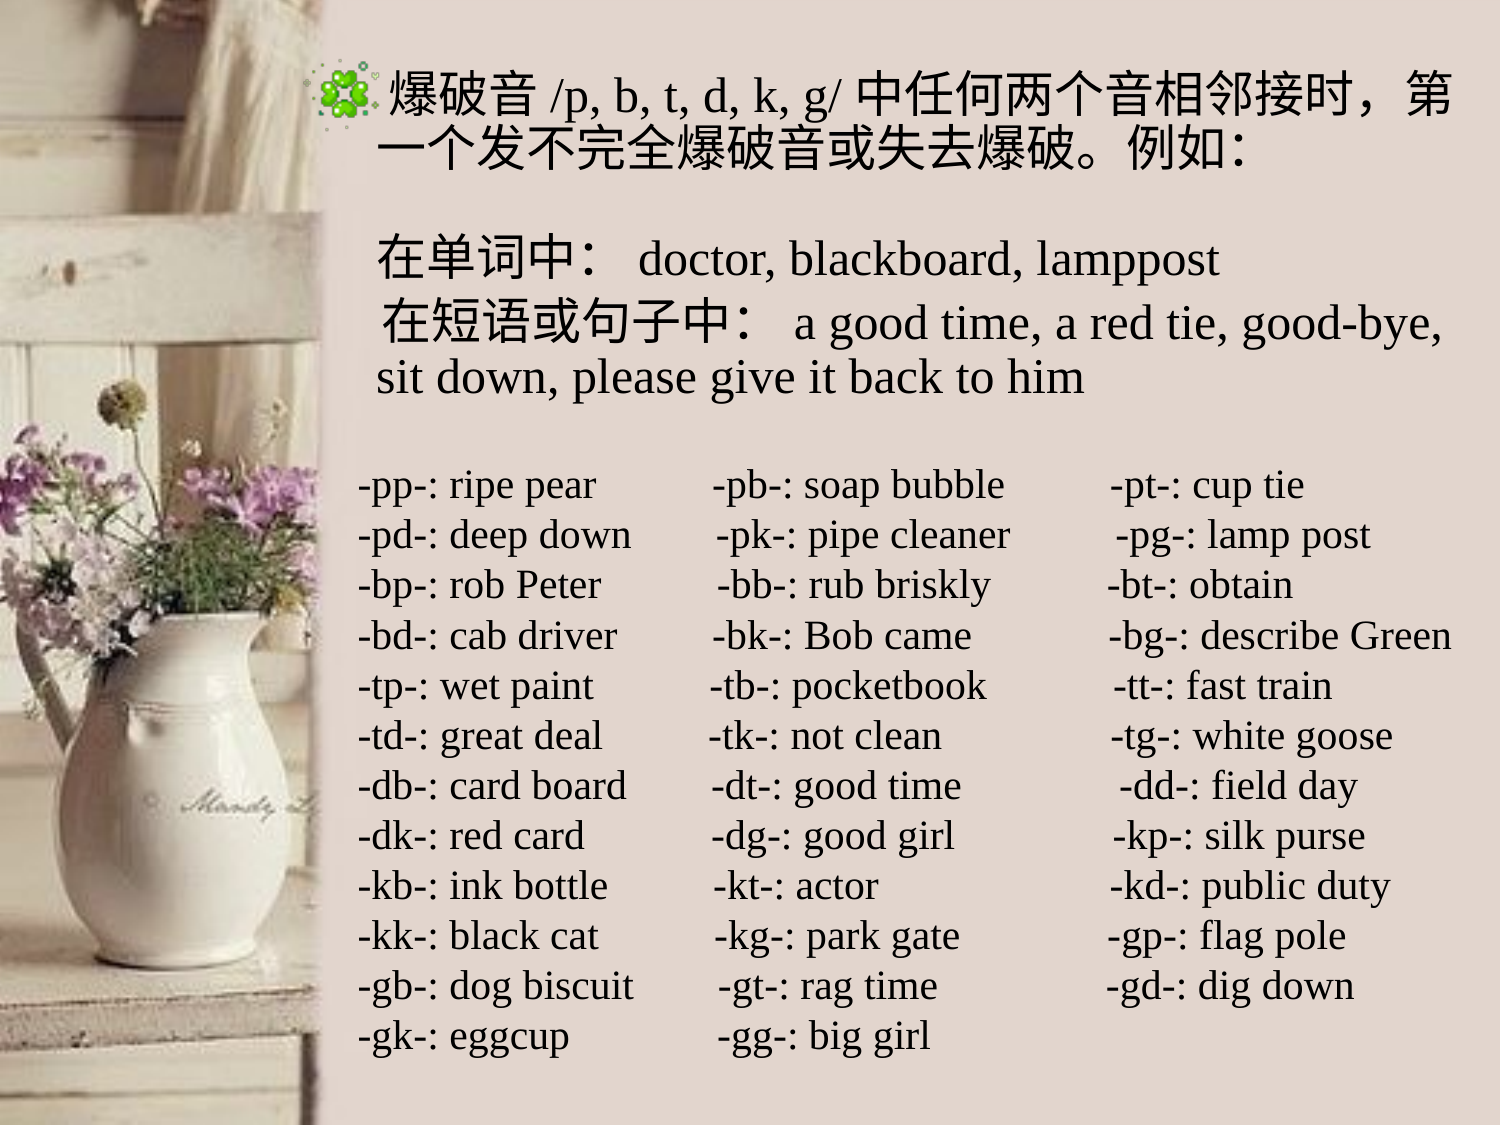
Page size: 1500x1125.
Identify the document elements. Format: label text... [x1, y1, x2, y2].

text_box 爆破音/p, b, t, d, k, g/中任何两个音相邻接时，第一个发不完全爆破音或失去爆破。例如： 在单词中：doctor, blackboard, lamppost 在短语或句子中：a good time, a red tie, good-bye, sit down, please give it back to him [312, 62, 1500, 412]
picture [0, 0, 1500, 1125]
text_box -pp-: ripe pear -pb-: soap bubble -pt-: cup tie -pd-: deep down -pk-: pipe cleaner -pg-: lamp post -bp-: rob Peter -bb-: rub briskly -bt-: obtain -bd-: cab driver -bk-: Bob came -bg-: describe Green -tp-: wet paint -tb-: pocketbook -tt-: fast train -td-: great deal -tk-: not clean -tg-: white goose -db-: card board -dt-: good time -dd-: field day -dk-: red card -dg-: good girl -kp-: silk purse -kb-: ink bottle -kt-: actor -kd-: public duty -kk-: black cat -kg-: park gate -gp-: flag pole -gb-: dog biscuit -gt-: rag time -gd-: dig down -gk-: eggcup -gg-: big girl [350, 449, 1500, 1065]
